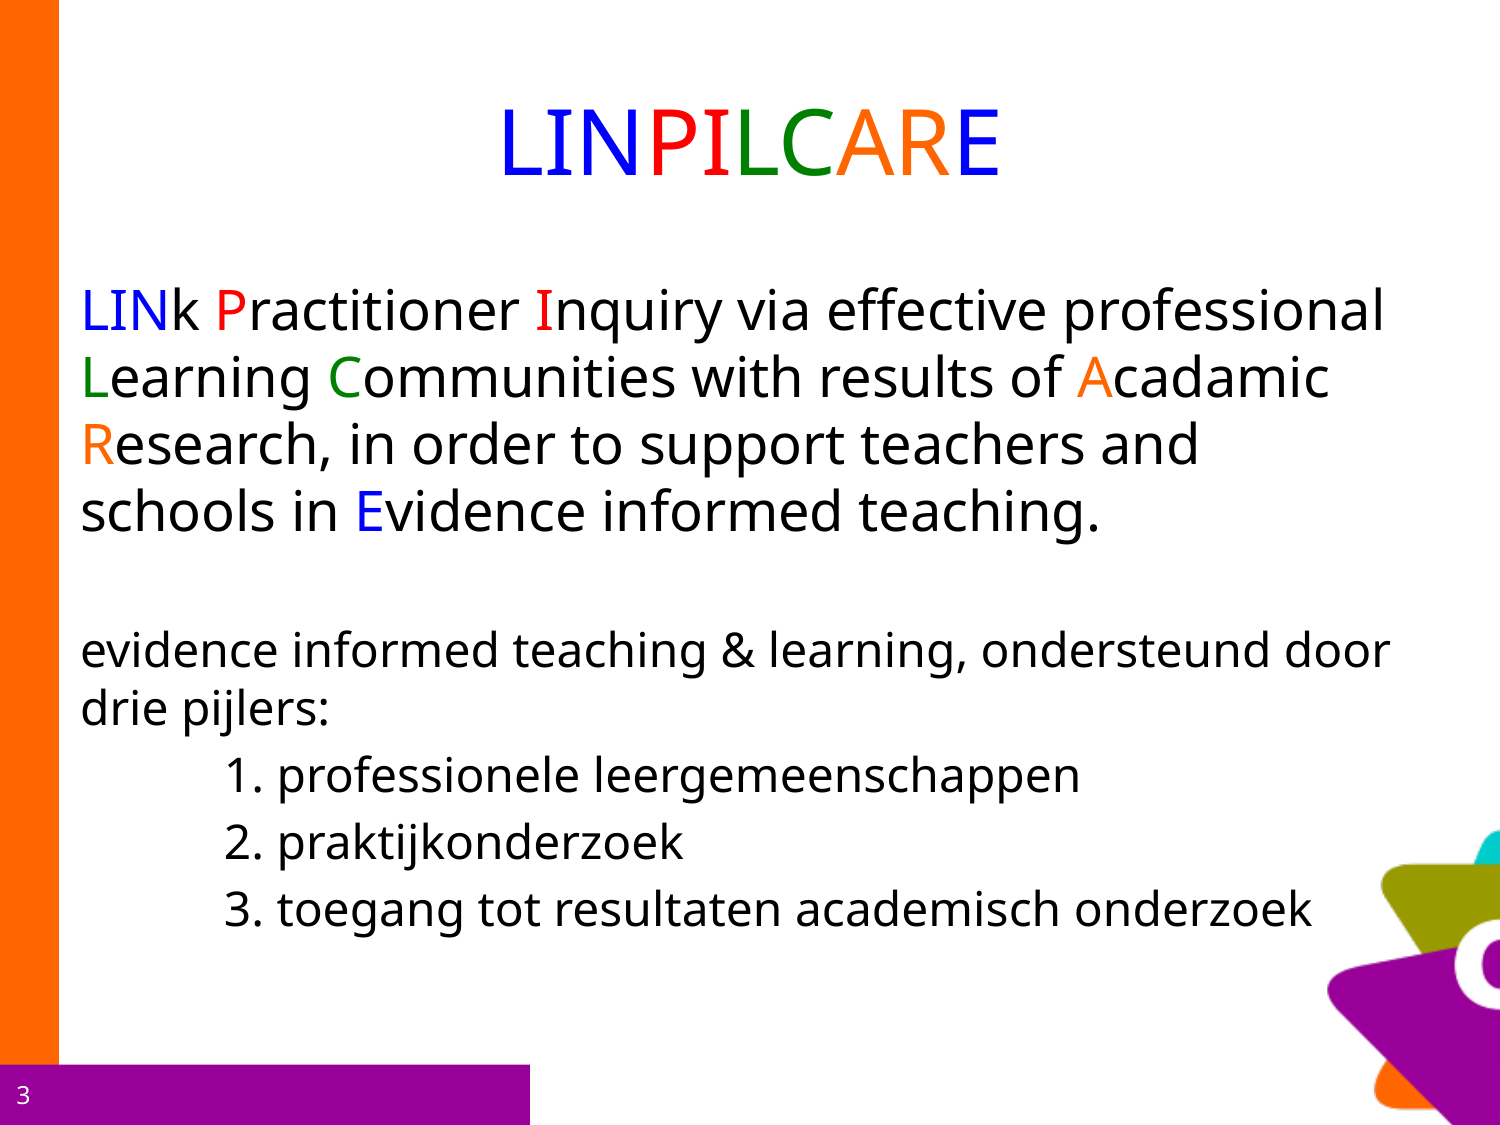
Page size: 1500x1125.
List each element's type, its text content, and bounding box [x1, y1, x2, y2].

title LINPILCARE [75, 45, 1425, 233]
list LINk Practitioner Inquiry via effective professional Learning Communities with results of Acadamic Research, in order to support teachers and schools in Evidence informed teaching. evidence informed teaching & learning, ondersteund door drie pijlers: 1. professionele leergemeenschappen 2. praktijkonderzoek 3. toegang tot resultaten academisch onderzoek [64, 267, 1415, 1010]
picture [1301, 780, 1500, 1125]
